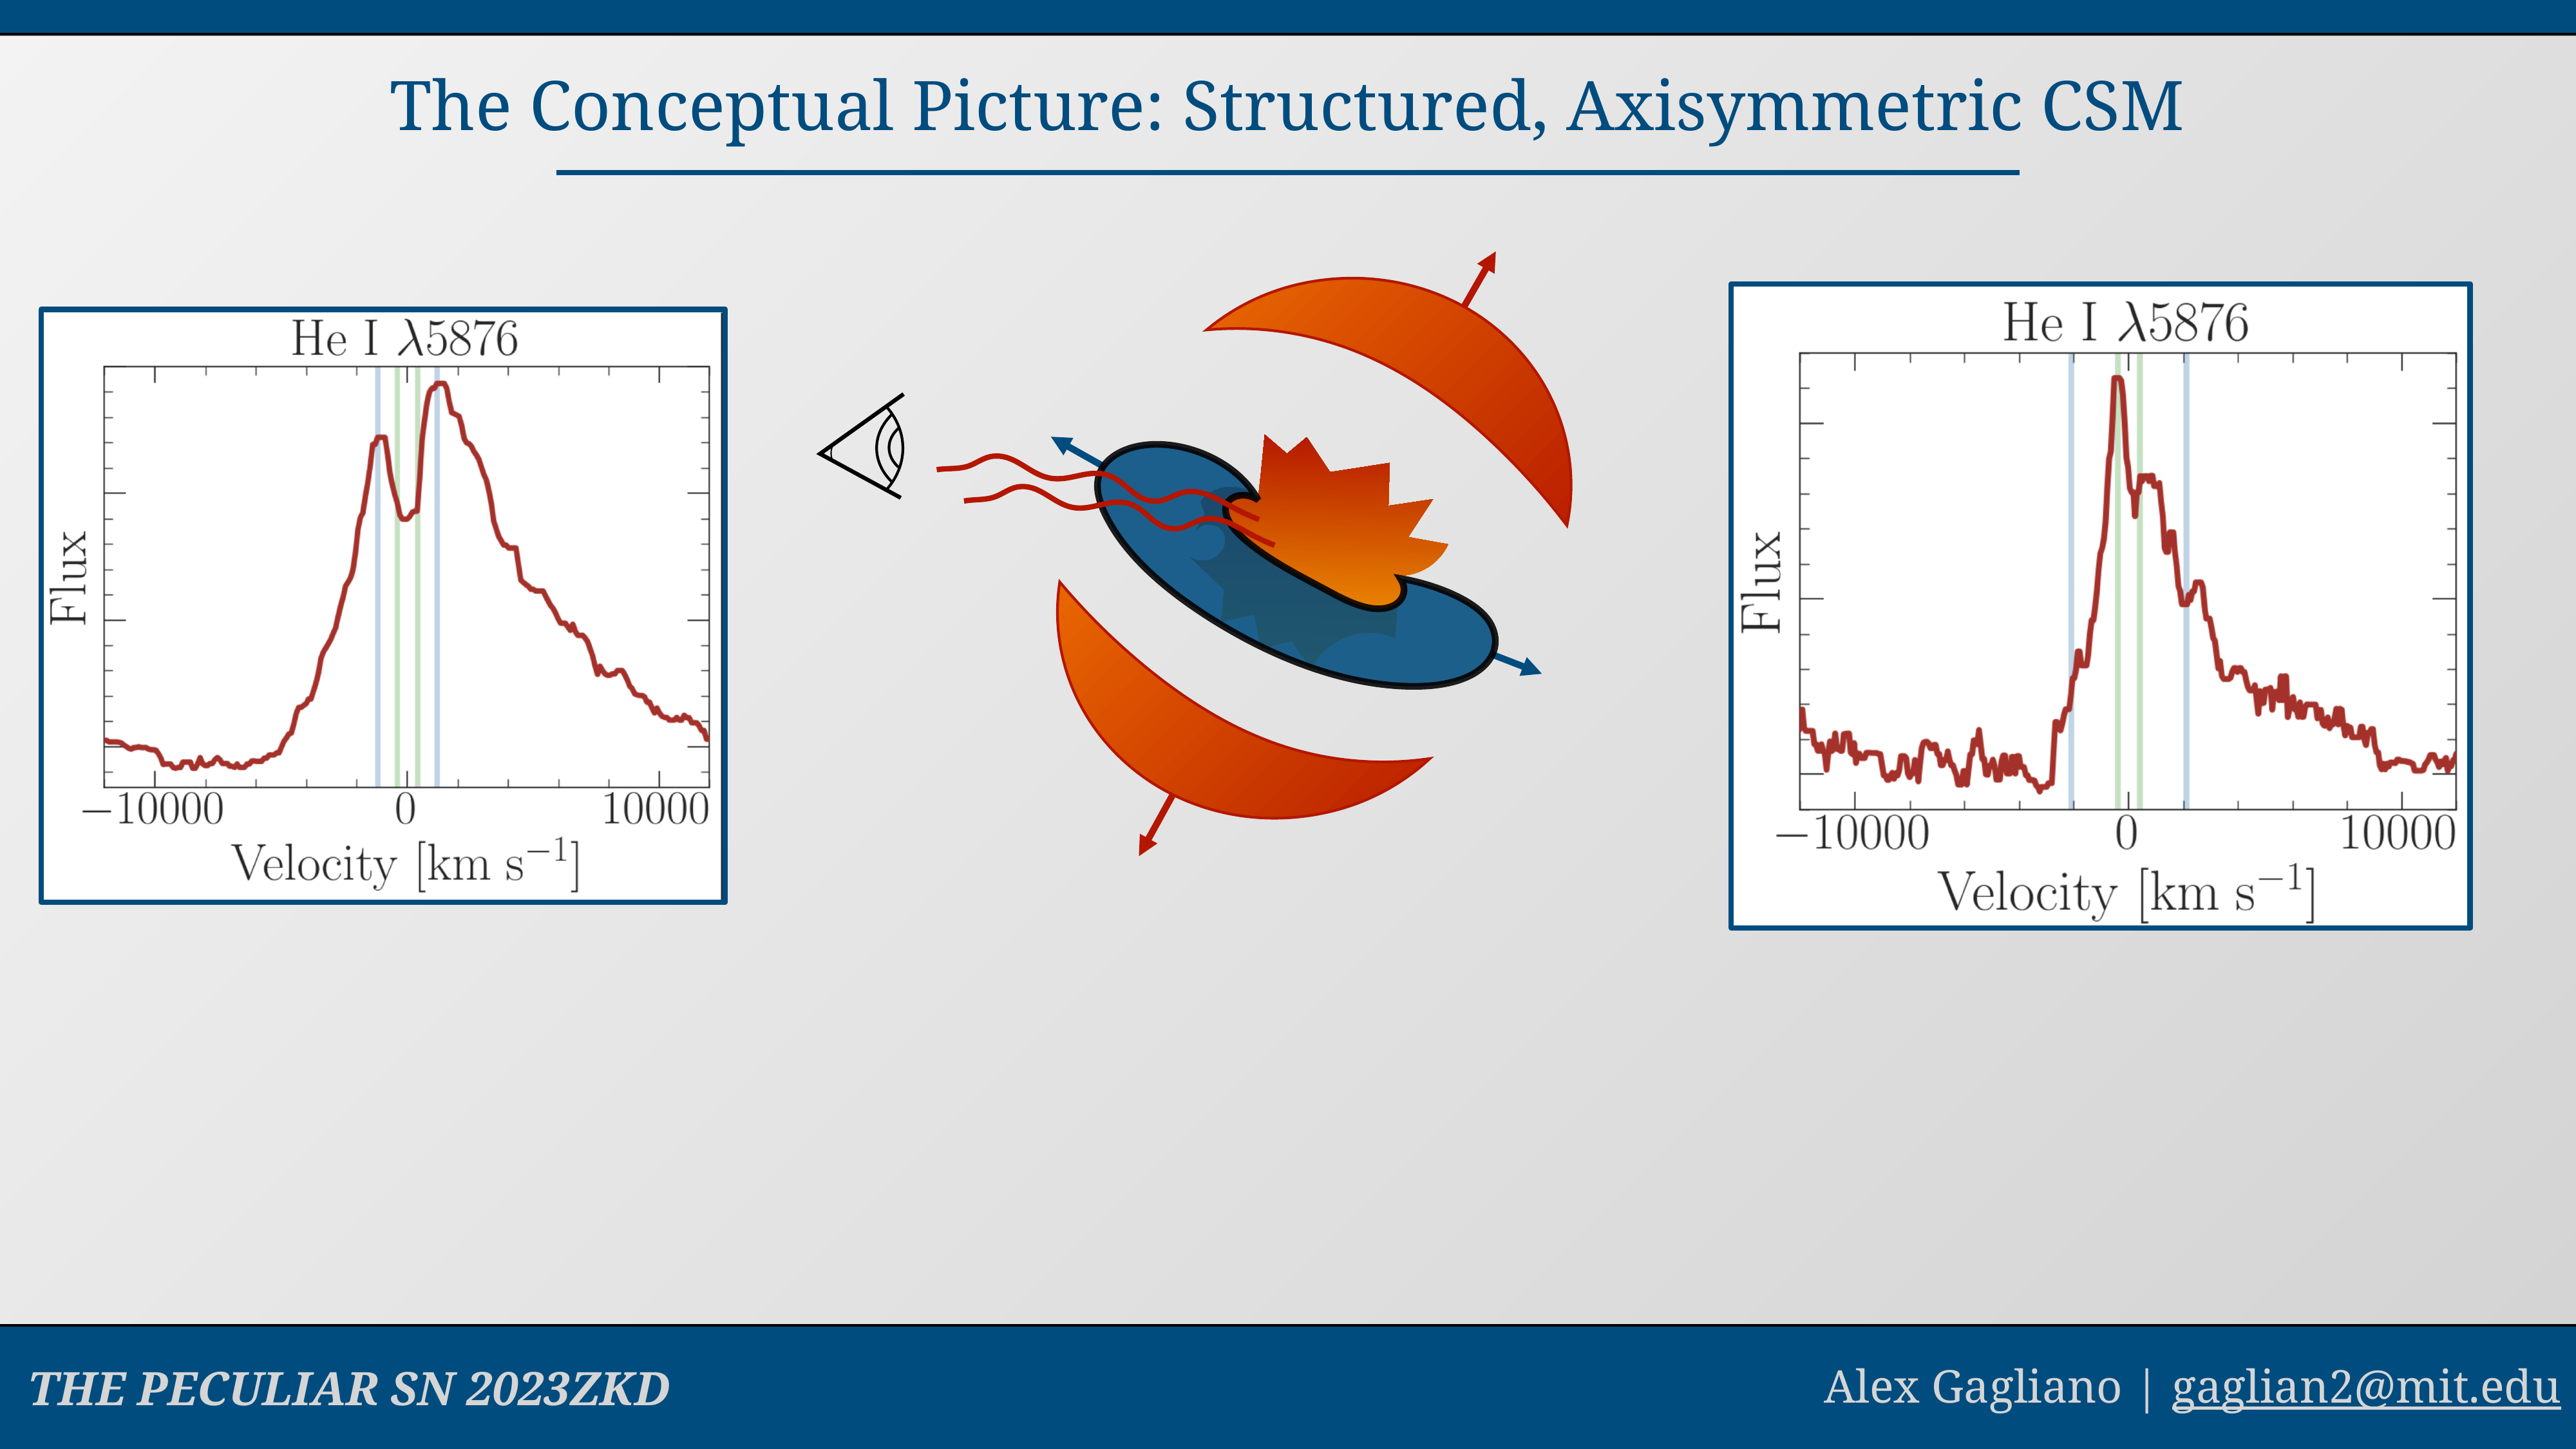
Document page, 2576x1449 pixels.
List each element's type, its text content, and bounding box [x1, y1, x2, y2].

text_box Similar to e.g., Smith+17, Bevan+20, Metzger+22, Tsuna+24 [421, 1319, 2233, 1325]
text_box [820, 197, 1637, 896]
text_box [0, 1325, 2576, 1449]
picture [43, 312, 723, 900]
text_box [0, 0, 2576, 34]
text_box The Peculiar SN 2023zkd [8, 1336, 947, 1437]
text_box [0, 35, 2576, 1325]
picture [1734, 286, 2468, 925]
text_box Alex Gagliano | gaglian2@mit.edu [1804, 1338, 2576, 1439]
text_box The Conceptual Picture: Structured, Axisymmetric CSM [374, 57, 2202, 150]
